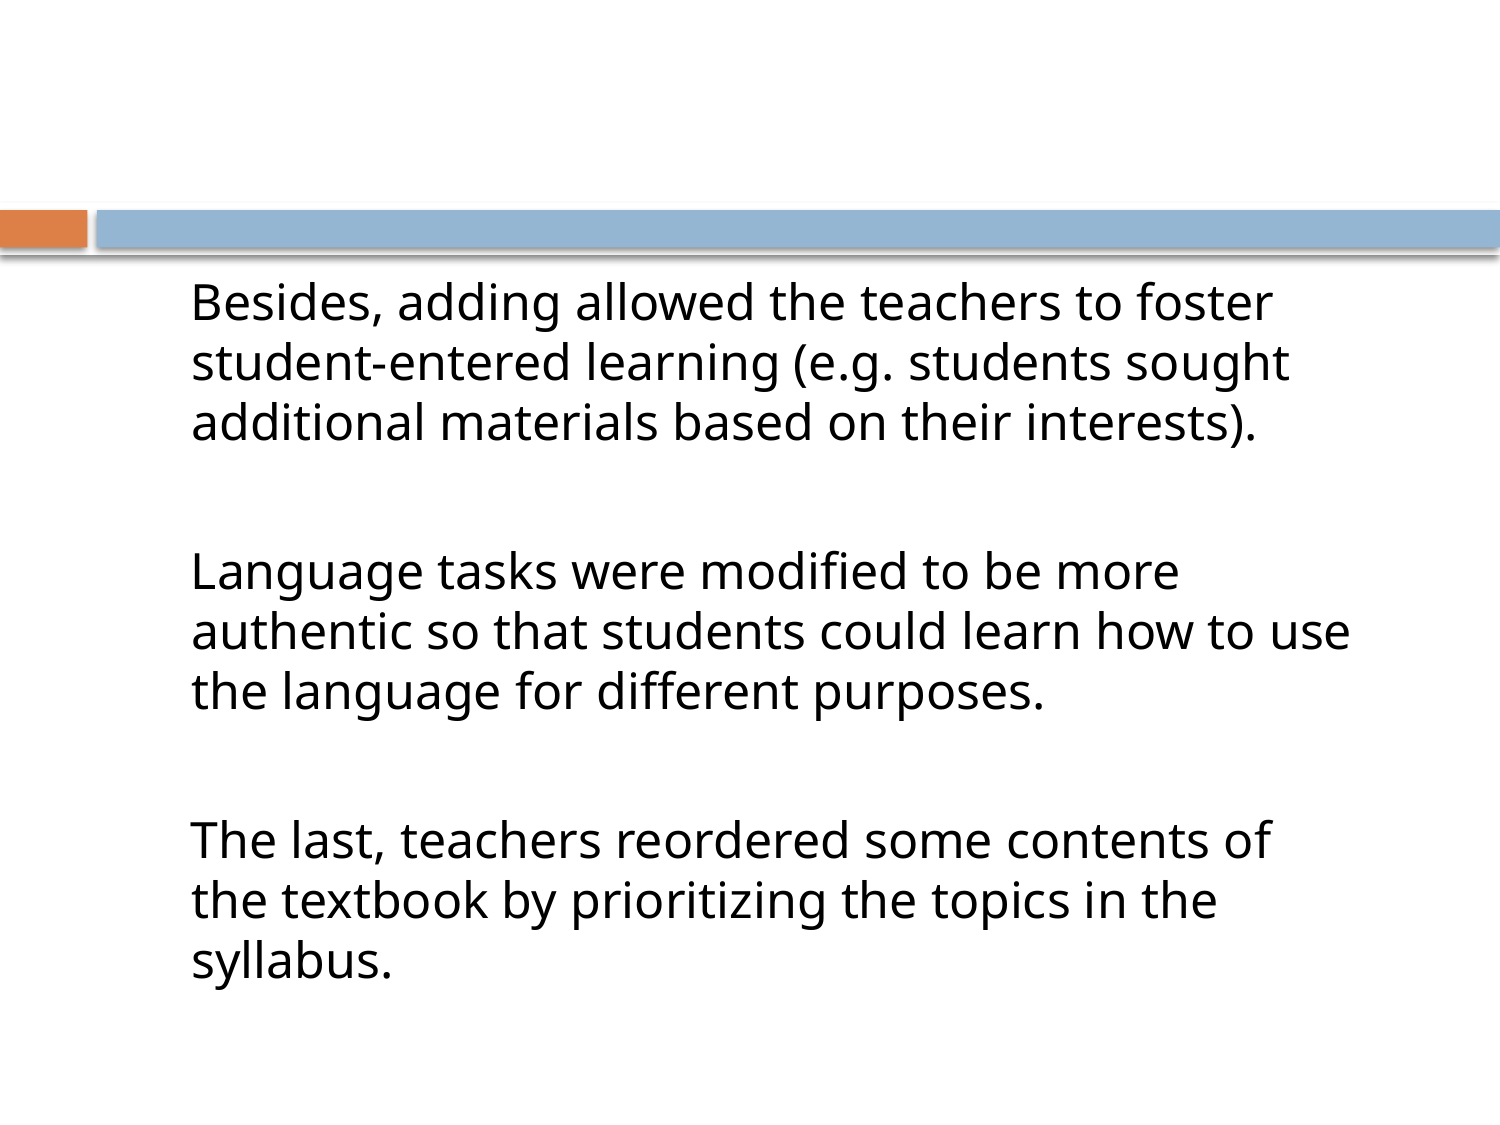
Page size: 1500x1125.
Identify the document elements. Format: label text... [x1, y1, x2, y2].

list Besides, adding allowed the teachers to foster student-entered learning (e.g. students sought additional materials based on their interests). Language tasks were modified to be more authentic so that students could learn how to use the language for different purposes. The last, teachers reordered some contents of the textbook by prioritizing the topics in the syllabus. [123, 262, 1376, 1000]
